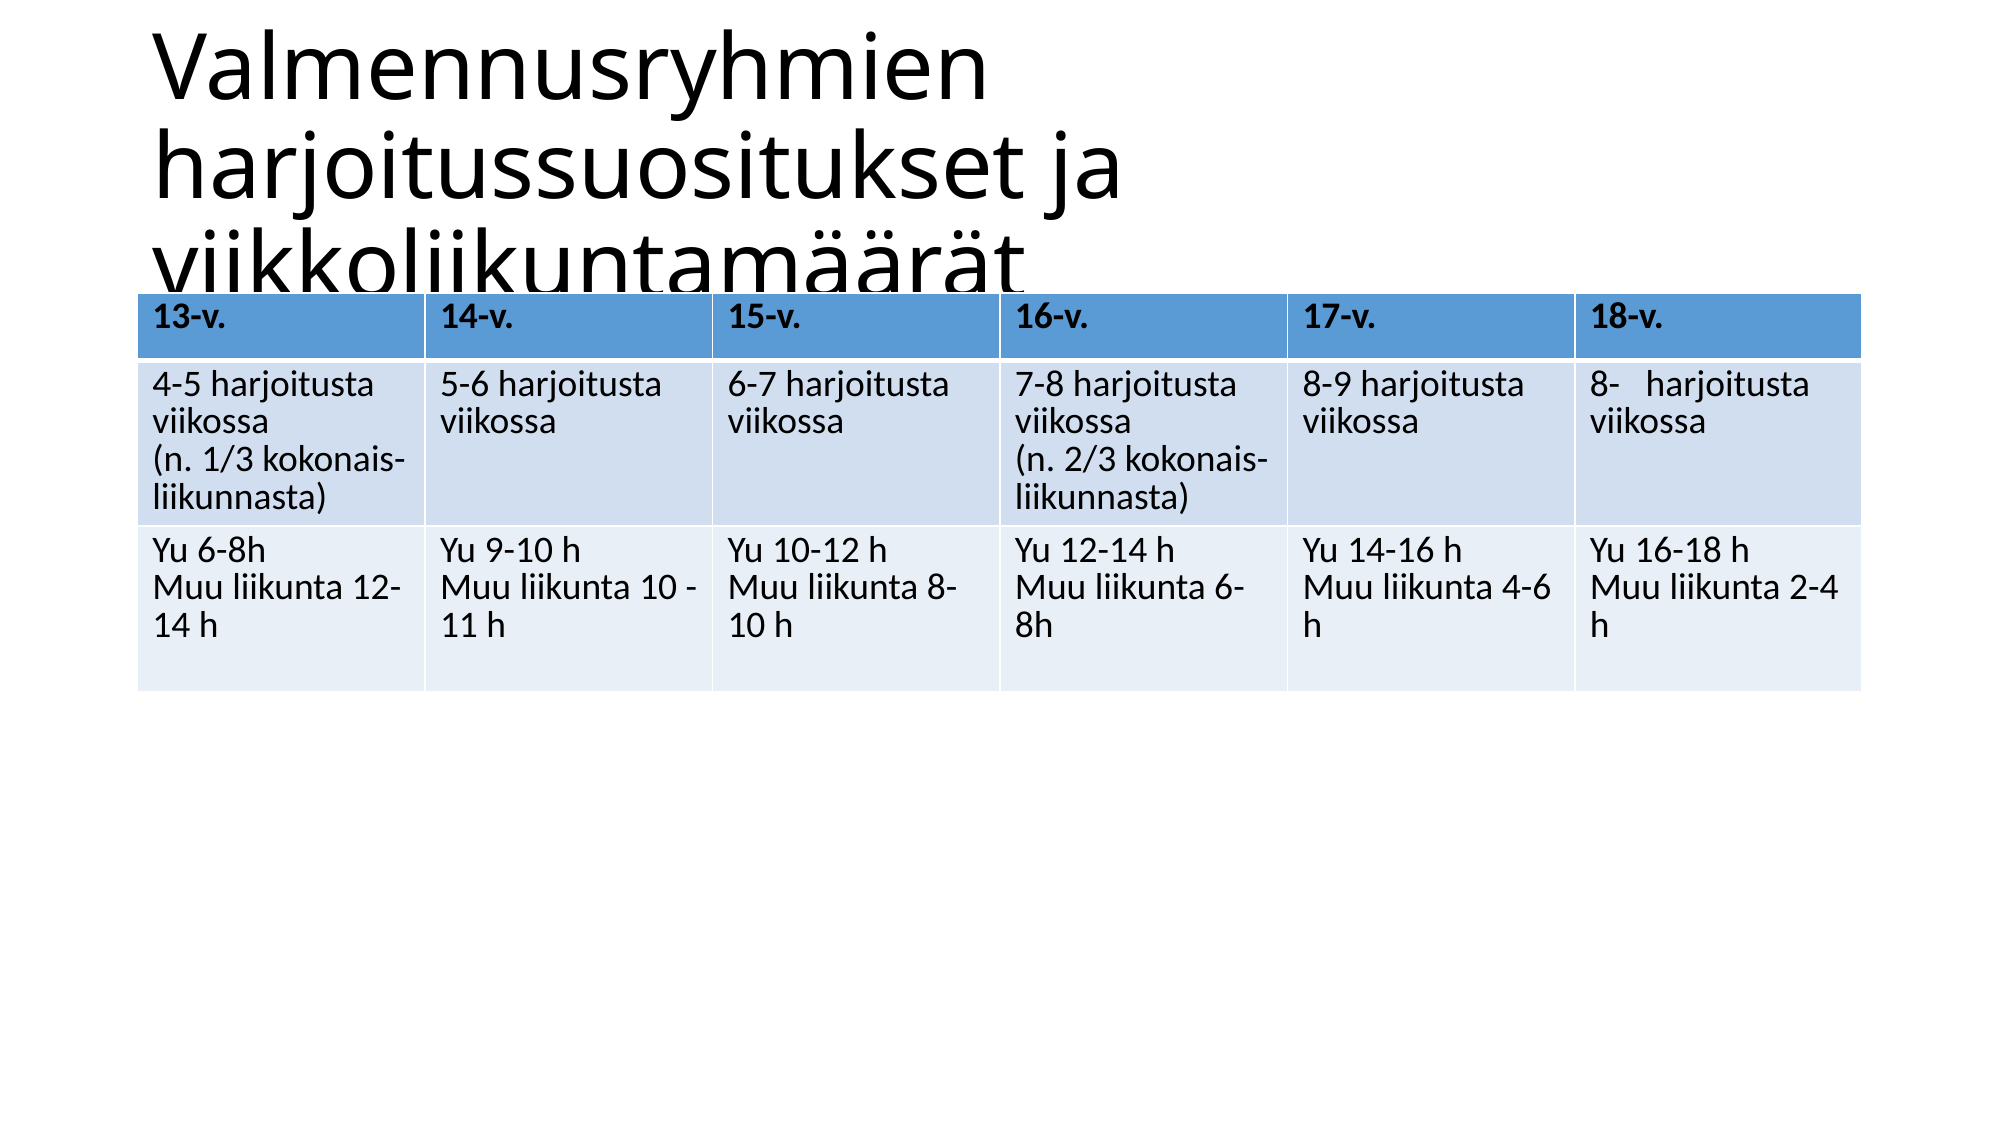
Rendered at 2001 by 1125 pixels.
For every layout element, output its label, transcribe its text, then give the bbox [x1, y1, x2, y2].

table_header 16-v. [1001, 294, 1287, 358]
table_cell Yu 16-18 h Muu liikunta 2-4 h [1576, 527, 1861, 691]
table_header 13-v. [138, 294, 424, 358]
table_cell Yu 10-12 h Muu liikunta 8-10 h [713, 527, 999, 691]
table_header 18-v. [1576, 294, 1861, 358]
table_cell Yu 6-8h Muu liikunta 12-14 h [138, 527, 424, 691]
table_cell 7-8 harjoitusta viikossa (n. 2/3 kokonais-liikunnasta) [1001, 363, 1287, 525]
table_cell 8-9 harjoitusta viikossa [1288, 363, 1574, 525]
table_cell Yu 9-10 h Muu liikunta 10 -11 h [426, 527, 712, 691]
table_header 17-v. [1288, 294, 1574, 358]
table_cell 8- harjoitusta viikossa [1576, 363, 1861, 525]
table_cell 5-6 harjoitusta viikossa [426, 363, 712, 525]
table_header 15-v. [713, 294, 999, 358]
table_cell 6-7 harjoitusta viikossa [713, 363, 999, 525]
table_cell Yu 14-16 h Muu liikunta 4-6 h [1288, 527, 1574, 691]
table_cell Yu 12-14 h Muu liikunta 6-8h [1001, 527, 1287, 691]
table_header 14-v. [426, 294, 712, 358]
title Valmennusryhmien harjoitussuositukset ja viikkoliikuntamäärät [137, 59, 1863, 278]
table_cell 4-5 harjoitusta viikossa (n. 1/3 kokonais-liikunnasta) [138, 363, 424, 525]
